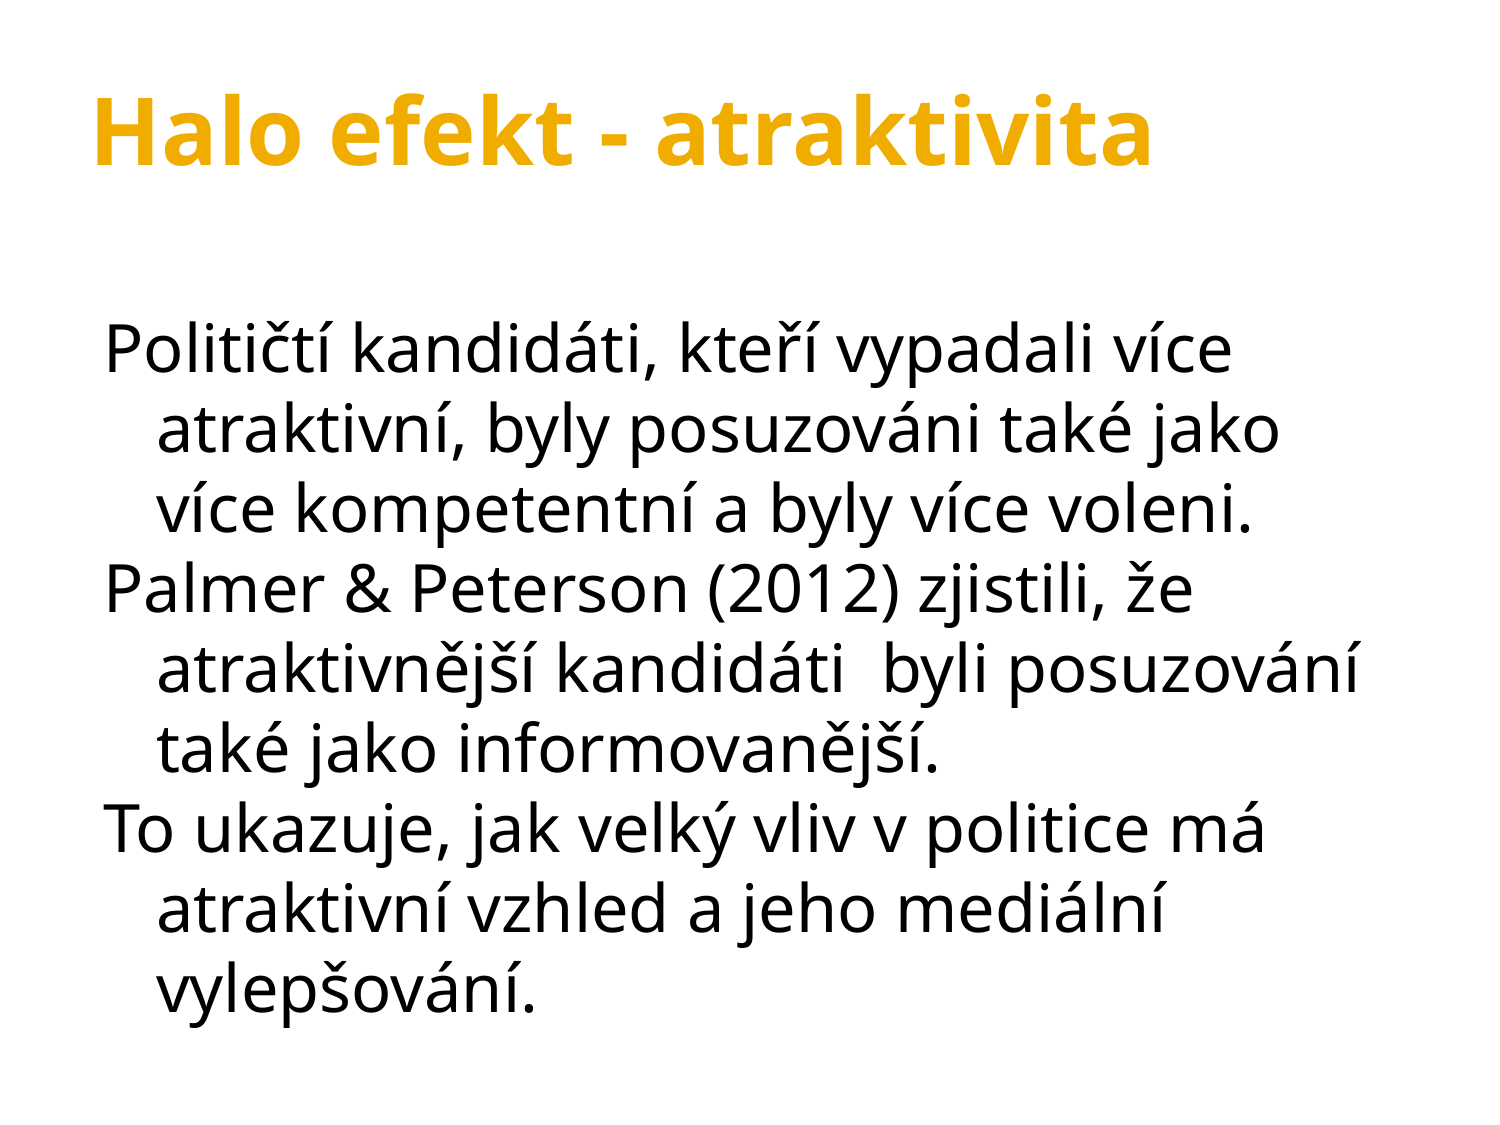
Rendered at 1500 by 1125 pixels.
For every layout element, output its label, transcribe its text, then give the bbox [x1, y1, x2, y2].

text_box Političtí kandidáti, kteří vypadali více atraktivní, byly posuzováni také jako více kompetentní a byly více voleni. Palmer & Peterson (2012) zjistili, že atraktivnější kandidáti byli posuzování také jako informovanější. To ukazuje, jak velký vliv v politice má atraktivní vzhled a jeho mediální vylepšování. [75, 291, 1425, 1050]
text_box Halo efekt - atraktivita [75, 25, 1425, 231]
